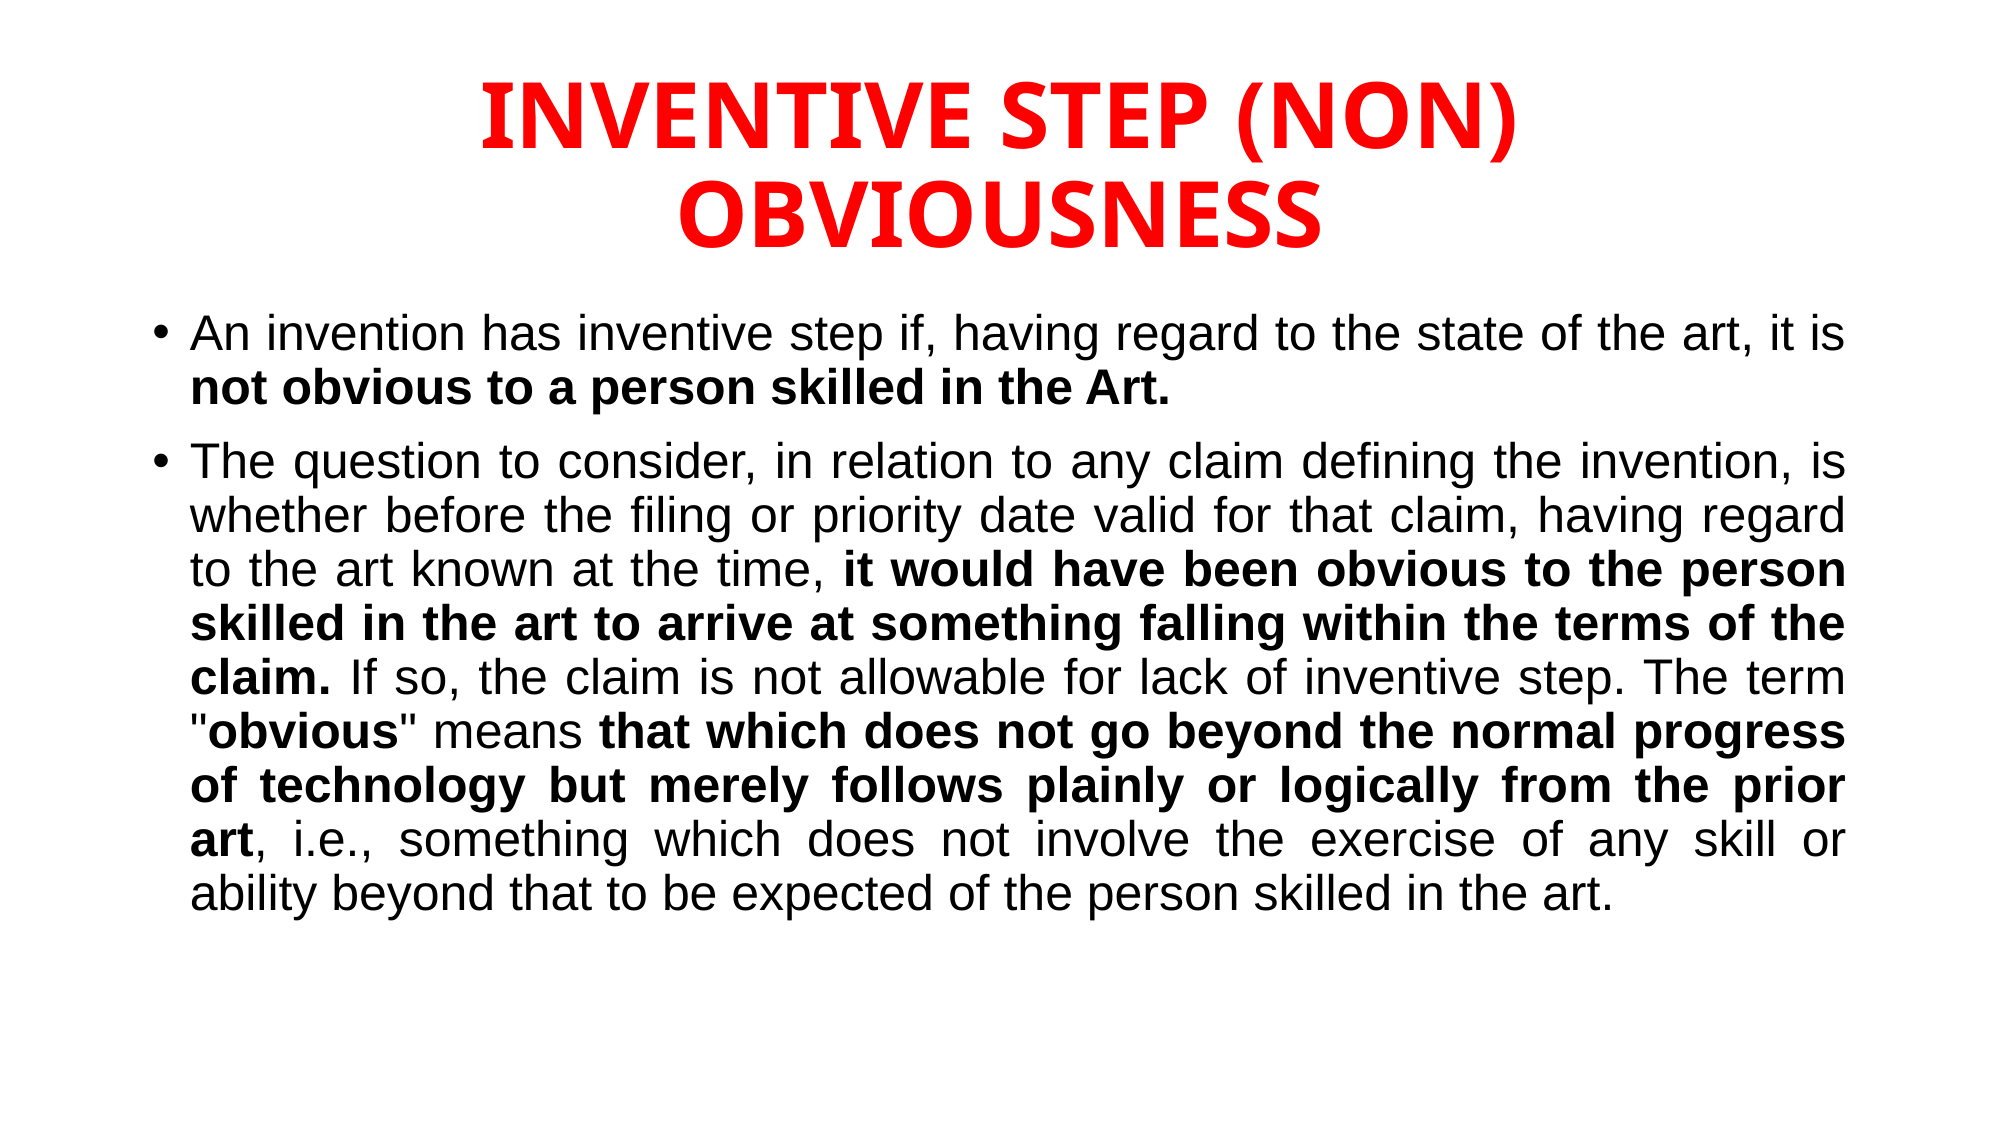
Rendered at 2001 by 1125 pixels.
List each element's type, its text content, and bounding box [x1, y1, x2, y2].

title INVENTIVE STEP (NON) OBVIOUSNESS [137, 59, 1863, 278]
list An invention has inventive step if, having regard to the state of the art, it is not obvious to a person skilled in the Art. The question to consider, in relation to any claim defining the invention, is whether before the filing or priority date valid for that claim, having regard to the art known at the time, it would have been obvious to the person skilled in the art to arrive at something falling within the terms of the claim. If so, the claim is not allowable for lack of inventive step. The term "obvious" means that which does not go beyond the normal progress of technology but merely follows plainly or logically from the prior art, i.e., something which does not involve the exercise of any skill or ability beyond that to be expected of the person skilled in the art. [137, 299, 1863, 1014]
